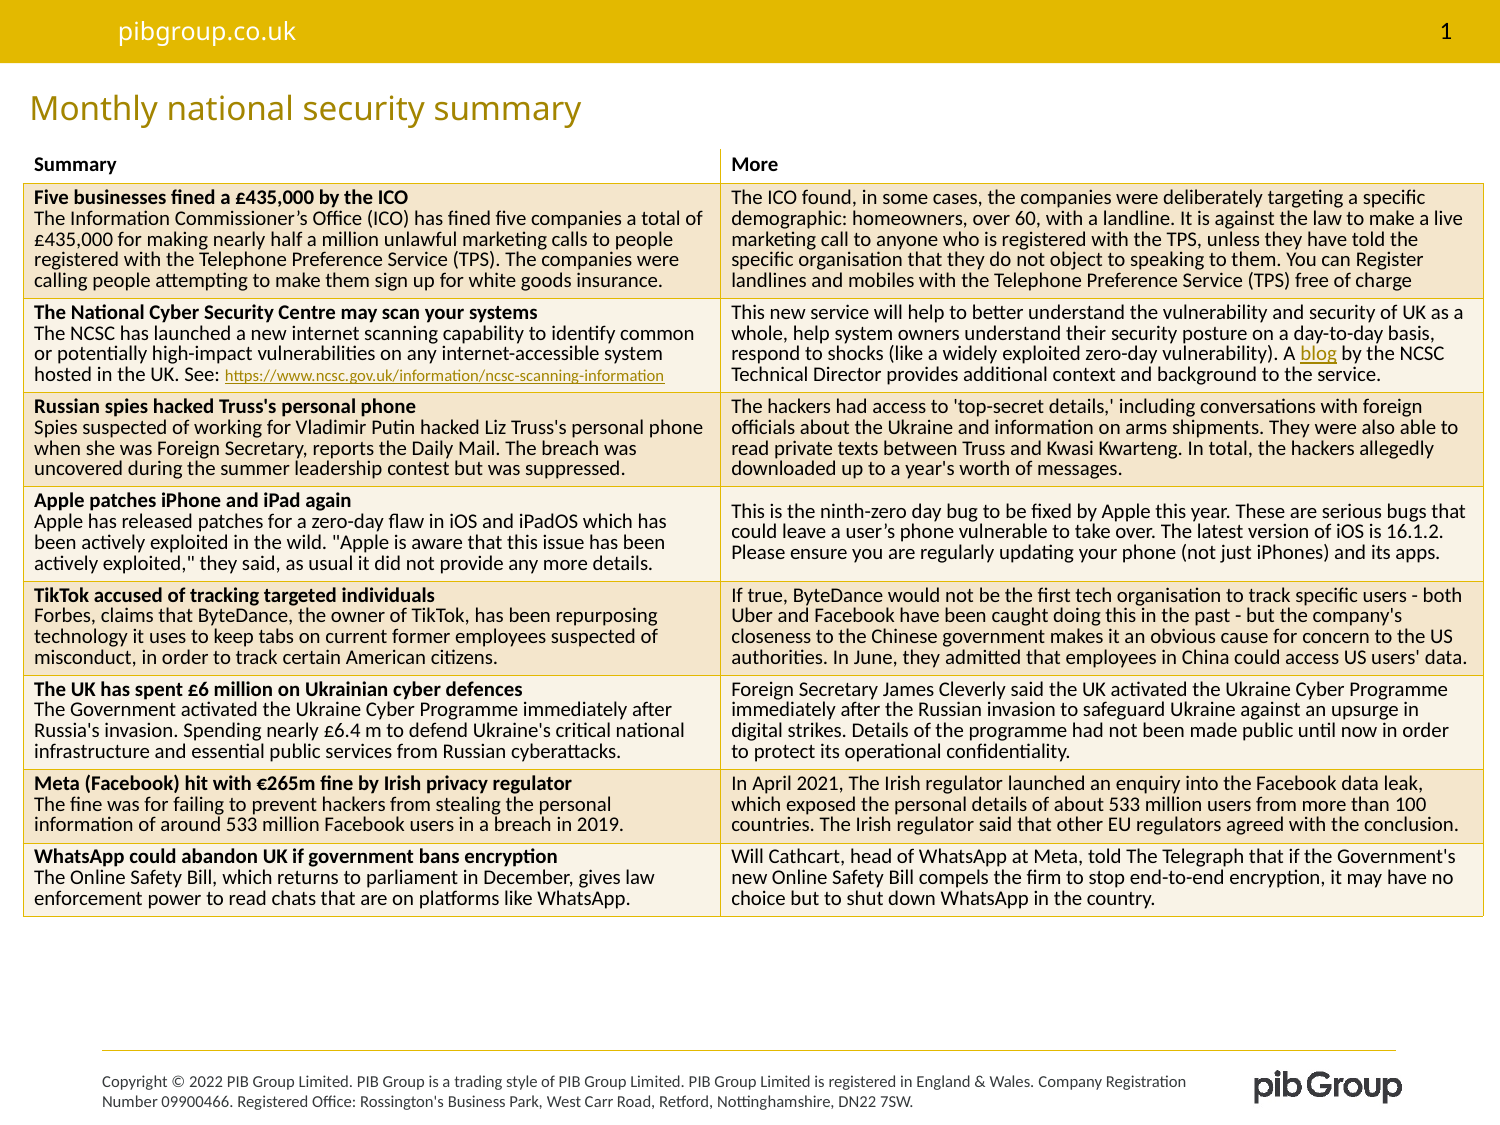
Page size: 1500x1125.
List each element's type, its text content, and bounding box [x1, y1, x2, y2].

table_cell If true, ByteDance would not be the first tech organisation to track specific users - both Uber and Facebook have been caught doing this in the past - but the company's closeness to the Chinese government makes it an obvious cause for concern to the US authorities. In June, they admitted that employees in China could access US users' data. [721, 582, 1483, 675]
table_cell Will Cathcart, head of WhatsApp at Meta, told The Telegraph that if the Government's new Online Safety Bill compels the firm to stop end-to-end encryption, it may have no choice but to shut down WhatsApp in the country. [721, 844, 1483, 916]
table_header Summary [24, 151, 720, 183]
table_cell In April 2021, The Irish regulator launched an enquiry into the Facebook data leak, which exposed the personal details of about 533 million users from more than 100 countries. The Irish regulator said that other EU regulators agreed with the conclusion. [721, 770, 1483, 843]
title Monthly national security summary [14, 83, 810, 133]
table_header More [721, 150, 1483, 183]
slide_number 1 [1214, 0, 1468, 80]
table_cell Meta (Facebook) hit with €265m fine by Irish privacy regulator The fine was for failing to prevent hackers from stealing the personal information of around 533 million Facebook users in a breach in 2019. [24, 770, 720, 843]
table_cell The UK has spent £6 million on Ukrainian cyber defences The Government activated the Ukraine Cyber Programme immediately after Russia's invasion. Spending nearly £6.4 m to defend Ukraine's critical national infrastructure and essential public services from Russian cyberattacks. [24, 676, 720, 769]
table_cell Five businesses fined a £435,000 by the ICO The Information Commissioner’s Office (ICO) has fined five companies a total of £435,000 for making nearly half a million unlawful marketing calls to people registered with the Telephone Preference Service (TPS). The companies were calling people attempting to make them sign up for white goods insurance. [24, 184, 720, 298]
table_cell The National Cyber Security Centre may scan your systems The NCSC has launched a new internet scanning capability to identify common or potentially high-impact vulnerabilities on any internet-accessible system hosted in the UK. See: https://www.ncsc.gov.uk/information/ncsc-scanning-information [24, 299, 720, 392]
table_cell This new service will help to better understand the vulnerability and security of UK as a whole, help system owners understand their security posture on a day-to-day basis, respond to shocks (like a widely exploited zero-day vulnerability). A blog by the NCSC Technical Director provides additional context and background to the service. [721, 299, 1483, 392]
table_cell Foreign Secretary James Cleverly said the UK activated the Ukraine Cyber Programme immediately after the Russian invasion to safeguard Ukraine against an upsurge in digital strikes. Details of the programme had not been made public until now in order to protect its operational confidentiality. [721, 676, 1483, 769]
table_cell Russian spies hacked Truss's personal phone Spies suspected of working for Vladimir Putin hacked Liz Truss's personal phone when she was Foreign Secretary, reports the Daily Mail. The breach was uncovered during the summer leadership contest but was suppressed. [24, 393, 720, 486]
table_cell WhatsApp could abandon UK if government bans encryption The Online Safety Bill, which returns to parliament in December, gives law enforcement power to read chats that are on platforms like WhatsApp. [24, 844, 720, 916]
picture [1241, 1058, 1414, 1115]
table_cell This is the ninth-zero day bug to be fixed by Apple this year. These are serious bugs that could leave a user’s phone vulnerable to take over. The latest version of iOS is 16.1.2. Please ensure you are regularly updating your phone (not just iPhones) and its apps. [721, 487, 1483, 581]
table_cell The ICO found, in some cases, the companies were deliberately targeting a specific demographic: homeowners, over 60, with a landline. It is against the law to make a live marketing call to anyone who is registered with the TPS, unless they have told the specific organisation that they do not object to speaking to them. You can Register landlines and mobiles with the Telephone Preference Service (TPS) free of charge [721, 184, 1483, 298]
table_cell TikTok accused of tracking targeted individuals Forbes, claims that ByteDance, the owner of TikTok, has been repurposing technology it uses to keep tabs on current former employees suspected of misconduct, in order to track certain American citizens. [24, 582, 720, 675]
table_cell The hackers had access to 'top-secret details,' including conversations with foreign officials about the Ukraine and information on arms shipments. They were also able to read private texts between Truss and Kwasi Kwarteng. In total, the hackers allegedly downloaded up to a year's worth of messages. [721, 393, 1483, 486]
table_cell Apple patches iPhone and iPad again Apple has released patches for a zero-day flaw in iOS and iPadOS which has been actively exploited in the wild. "Apple is aware that this issue has been actively exploited," they said, as usual it did not provide any more details. [24, 487, 720, 581]
